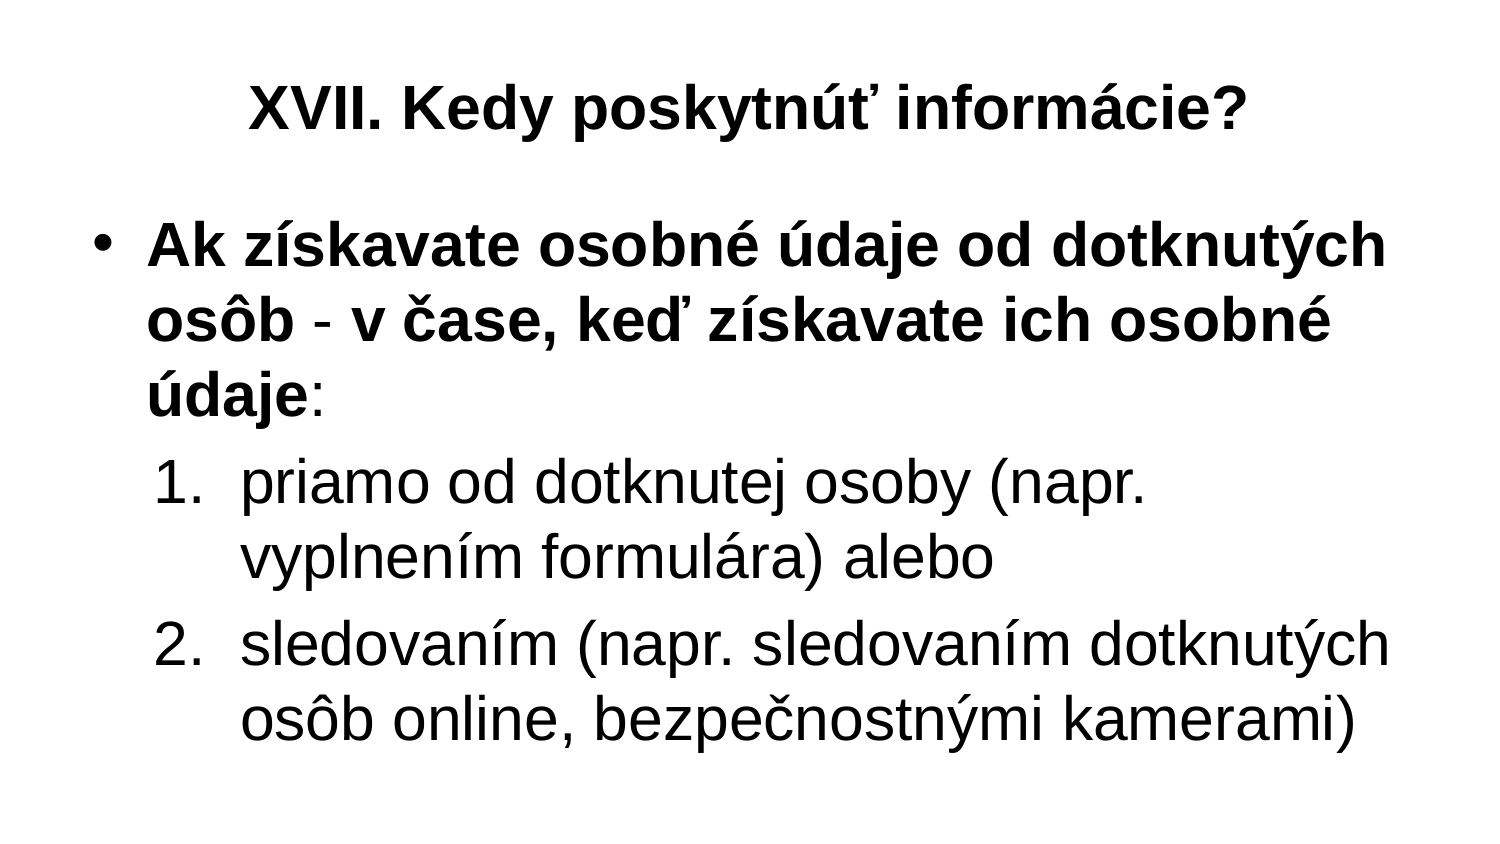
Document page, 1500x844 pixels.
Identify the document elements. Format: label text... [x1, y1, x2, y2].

list Ak získavate osobné údaje od dotknutých osôb - v čase, keď získavate ich osobné údaje: priamo od dotknutej osoby (napr. vyplnením formulára) alebo sledovaním (napr. sledovaním dotknutých osôb online, bezpečnostnými kamerami) [75, 196, 1425, 754]
title XVII. Kedy poskytnúť informácie? [75, 33, 1425, 175]
